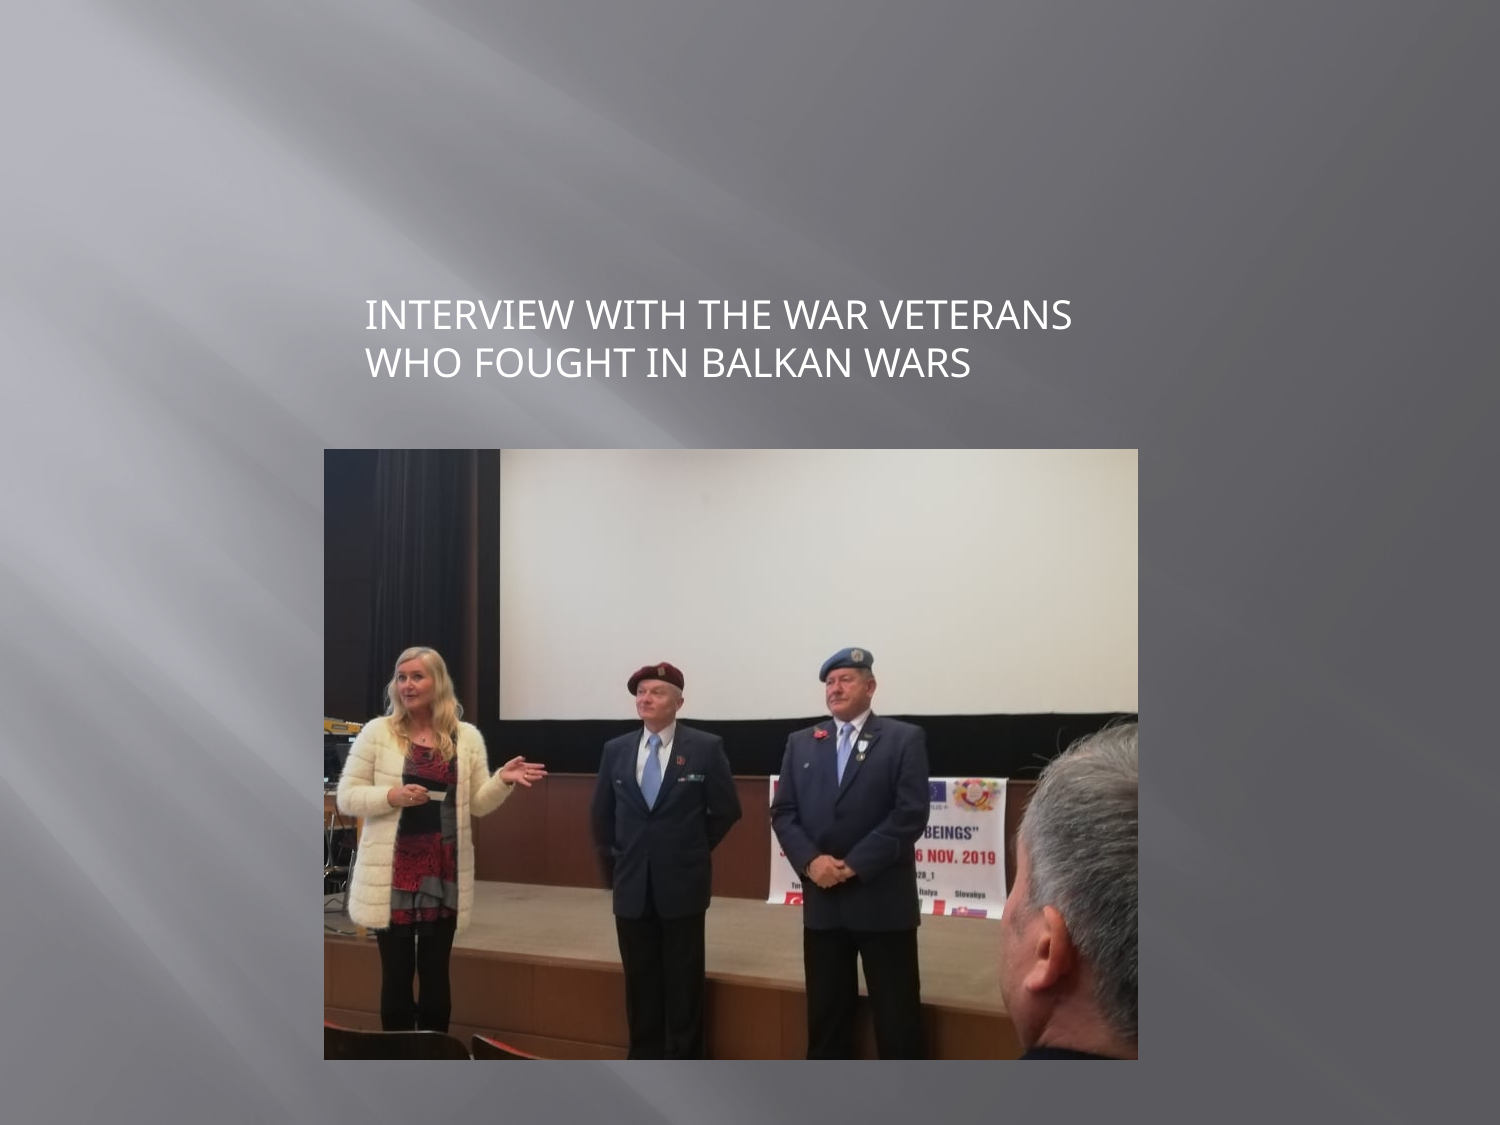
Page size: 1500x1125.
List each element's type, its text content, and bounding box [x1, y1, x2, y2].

list Interview with the war veterans who fought in Balkan wars [350, 262, 1100, 413]
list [324, 449, 1138, 1060]
